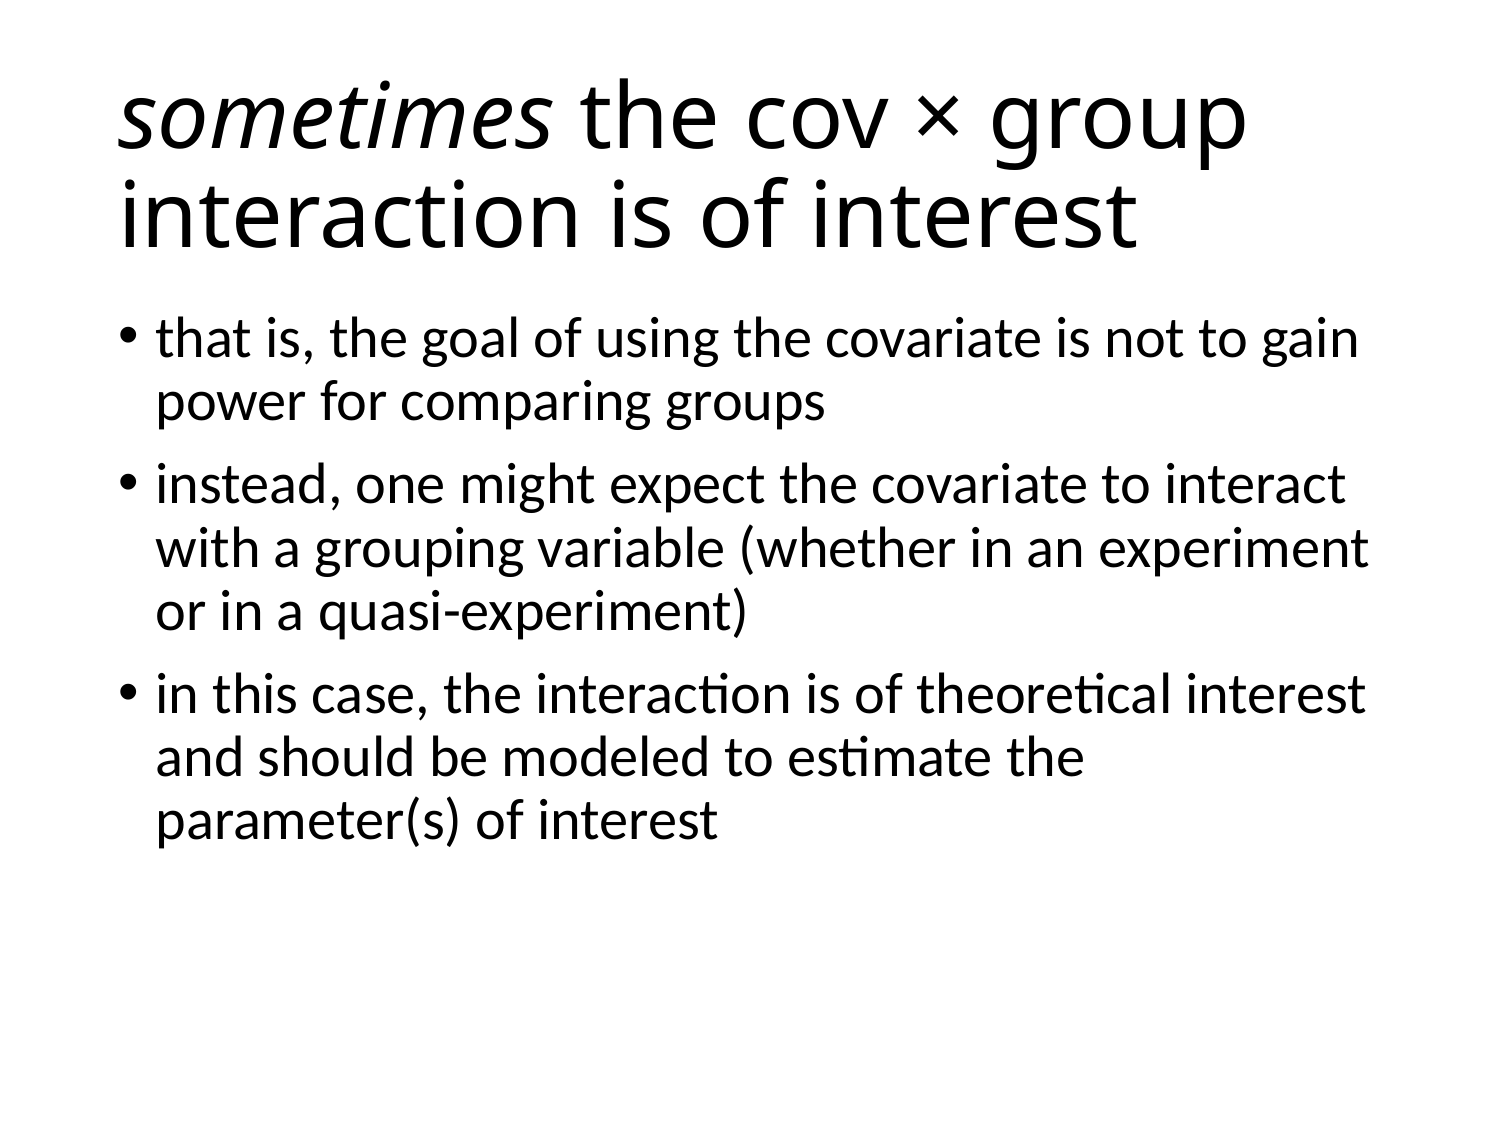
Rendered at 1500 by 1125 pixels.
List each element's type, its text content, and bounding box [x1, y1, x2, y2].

title sometimes the cov × group interaction is of interest [103, 59, 1397, 278]
list that is, the goal of using the covariate is not to gain power for comparing groups instead, one might expect the covariate to interact with a grouping variable (whether in an experiment or in a quasi-experiment) in this case, the interaction is of theoretical interest and should be modeled to estimate the parameter(s) of interest [103, 299, 1397, 1014]
